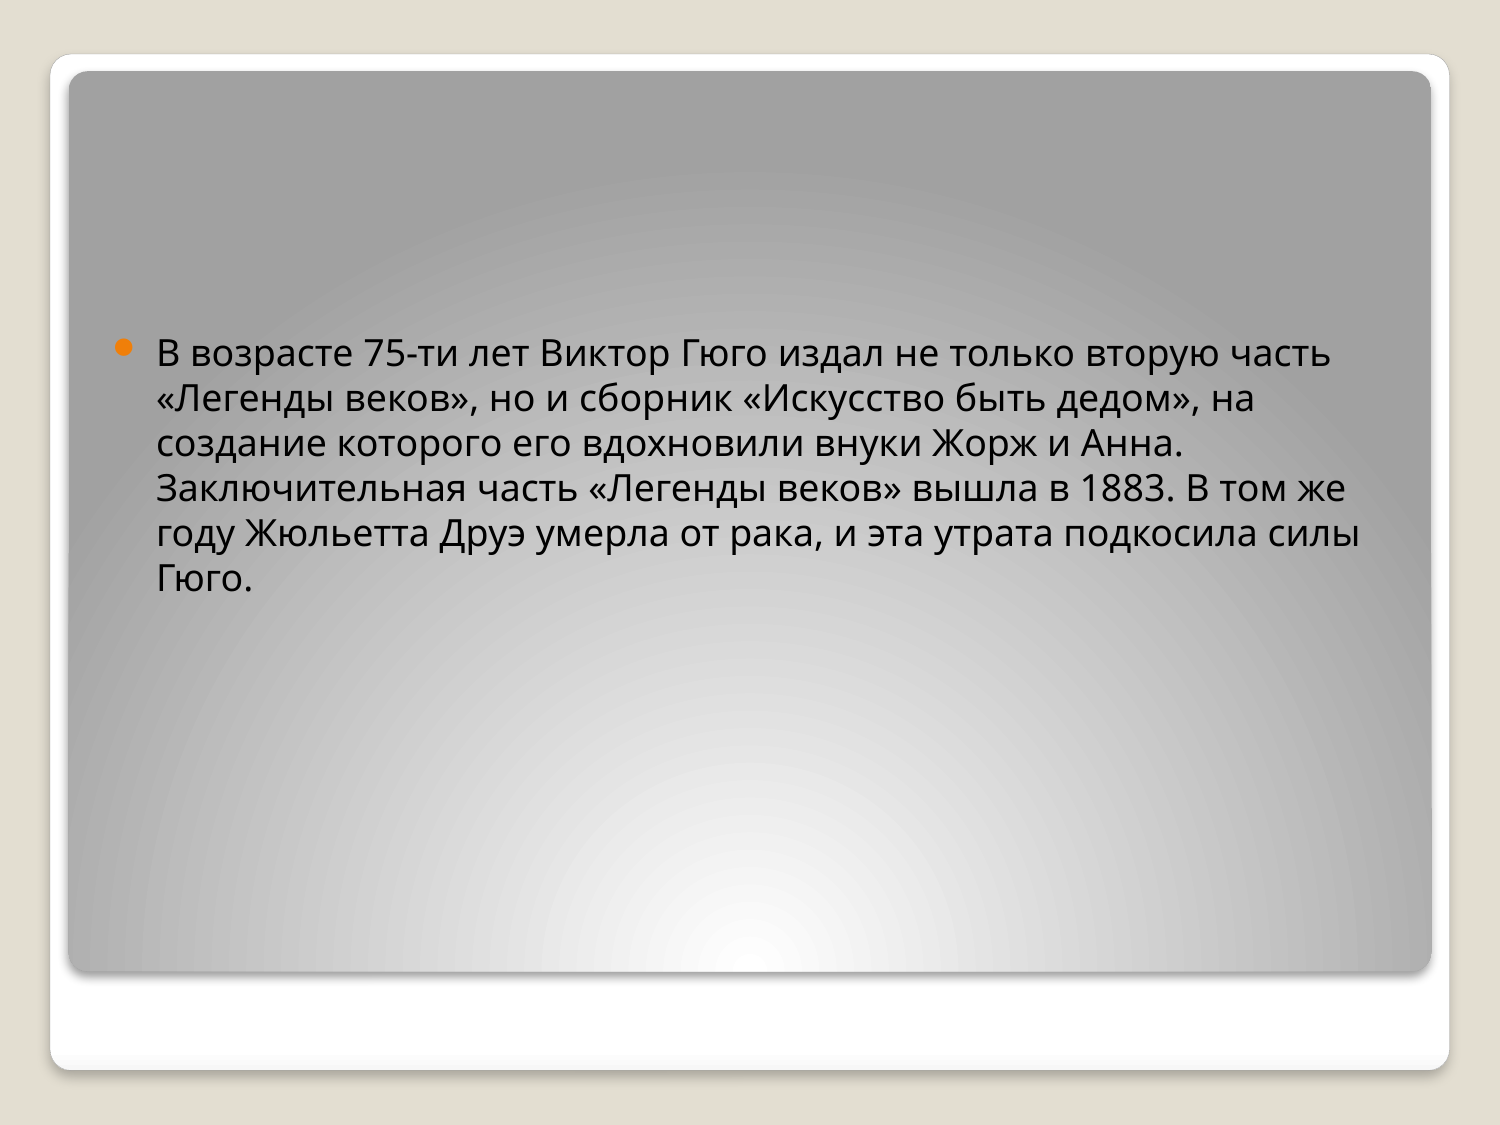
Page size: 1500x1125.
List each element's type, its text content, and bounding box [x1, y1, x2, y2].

list В возрасте 75-ти лет Виктор Гюго издал не только вторую часть «Легенды веков», но и сборник «Искусство быть дедом», на создание которого его вдохновили внуки Жорж и Анна. Заключительная часть «Легенды веков» вышла в 1883. В том же году Жюльетта Друэ умерла от рака, и эта утрата подкосила силы Гюго. [82, 314, 1425, 882]
